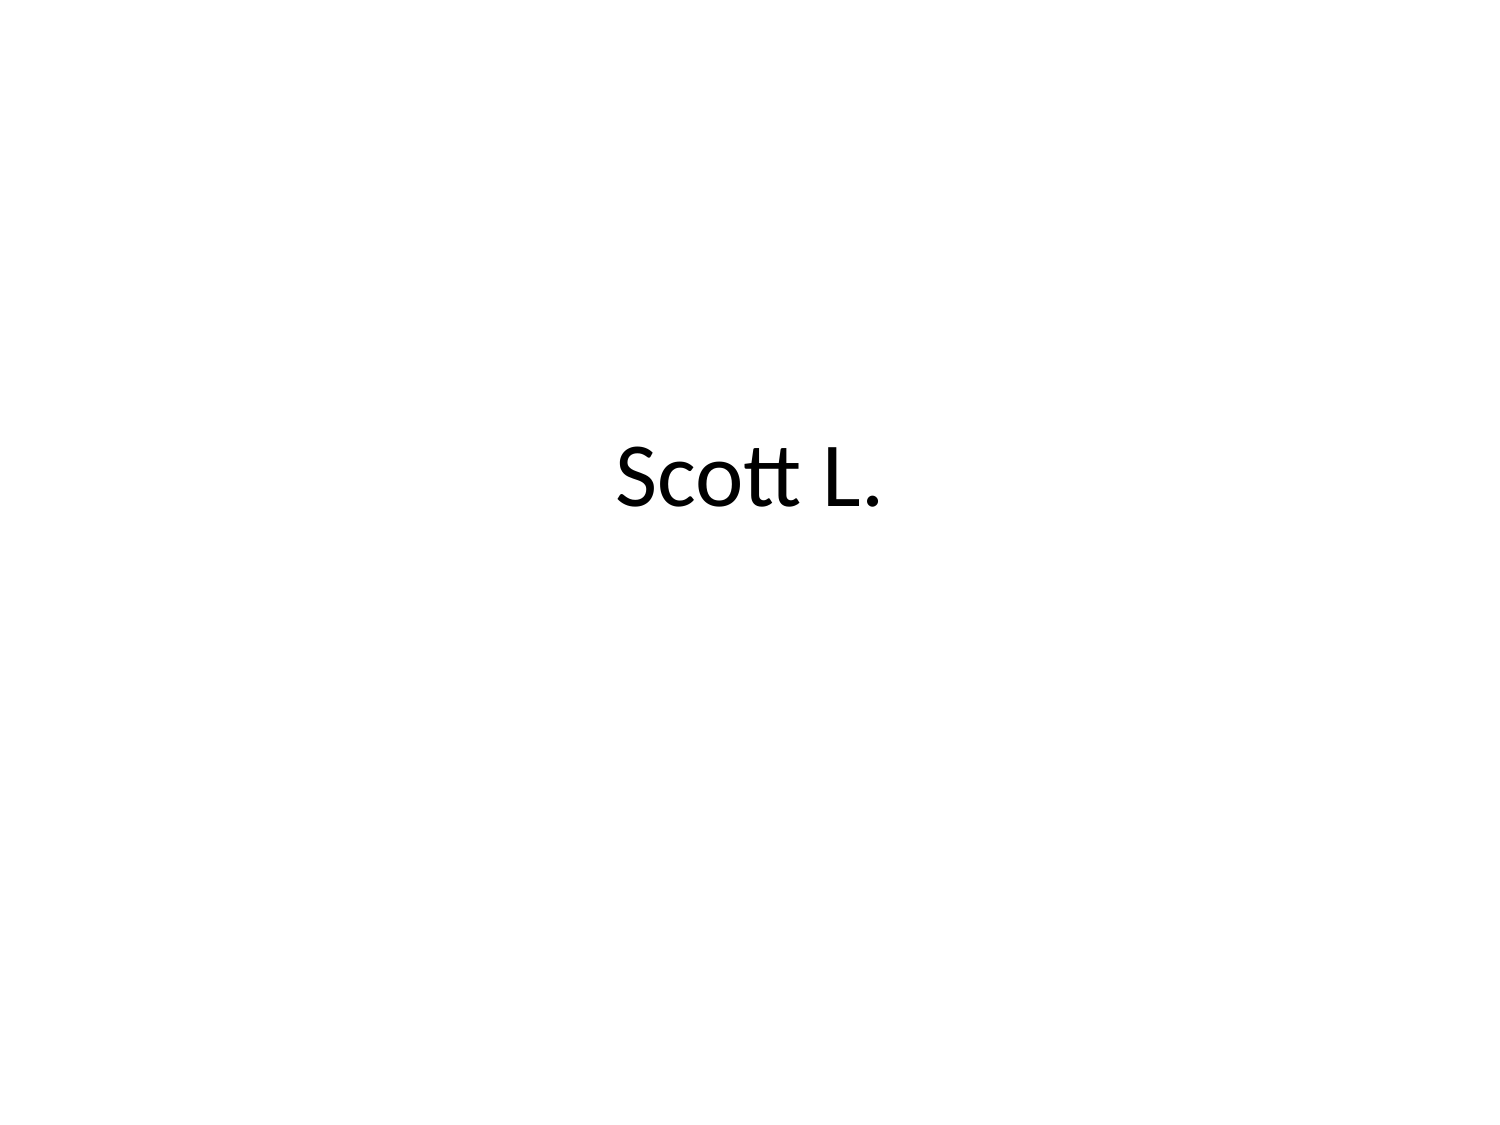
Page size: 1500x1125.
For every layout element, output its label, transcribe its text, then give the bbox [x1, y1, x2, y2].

title Scott L. [112, 349, 1388, 591]
